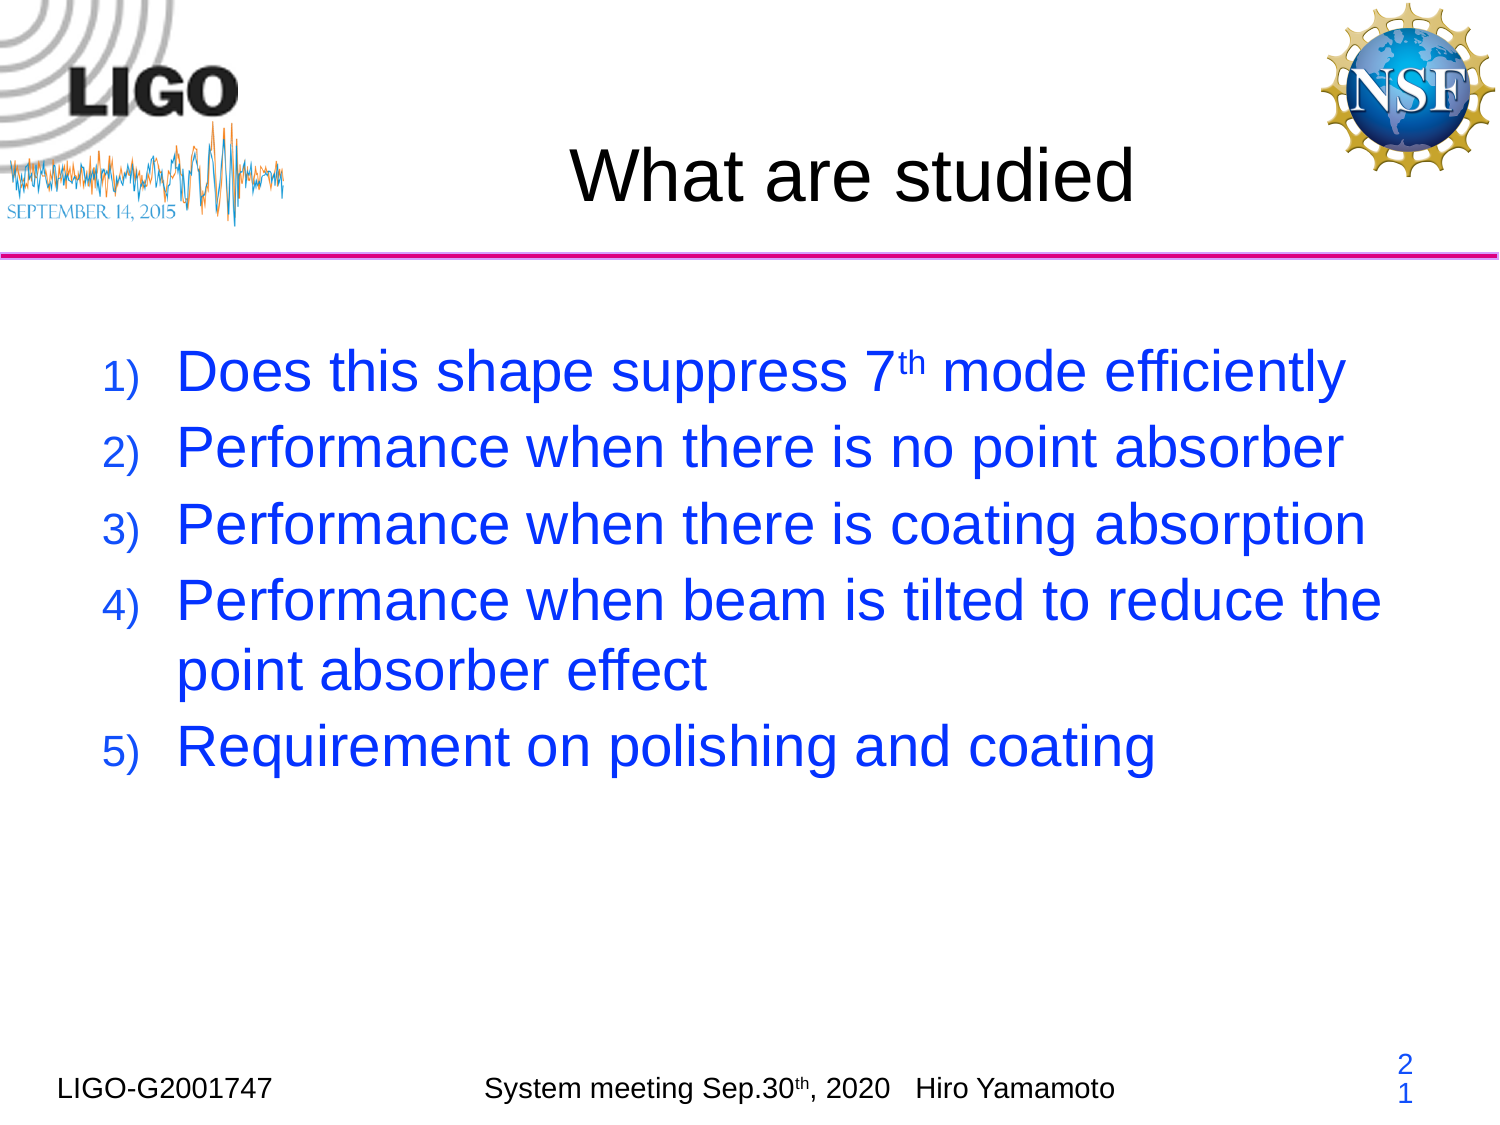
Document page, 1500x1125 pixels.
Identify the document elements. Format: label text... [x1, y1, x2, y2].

picture [1450, 0, 1498, 180]
slide_number 21 [1382, 1035, 1435, 1090]
picture [0, 0, 288, 229]
title What are studied [262, 0, 1450, 225]
list Does this shape suppress 7th mode efficiently Performance when there is no point absorber Performance when there is coating absorption Performance when beam is tilted to reduce the point absorber effect Requirement on polishing and coating [86, 324, 1450, 975]
